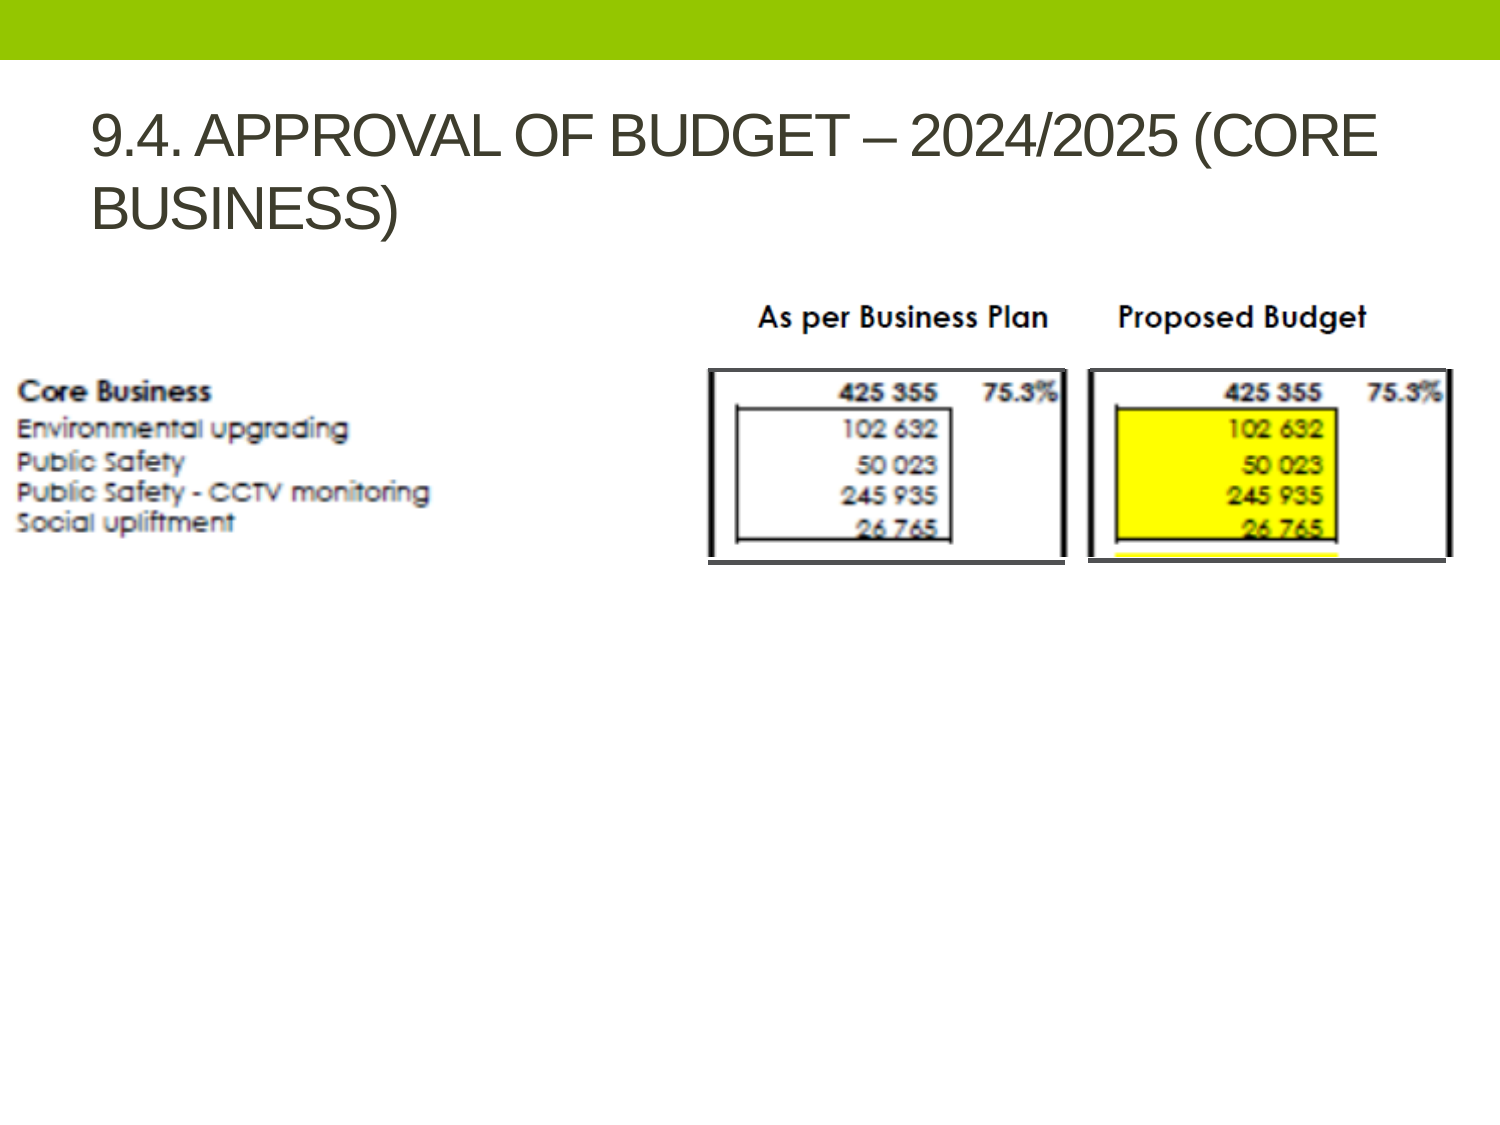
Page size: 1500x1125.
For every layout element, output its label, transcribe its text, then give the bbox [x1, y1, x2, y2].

picture [739, 291, 1390, 344]
title 9.4. APPROVAL OF BUDGET – 2024/2025 (CORE BUSINESS) [75, 87, 1425, 250]
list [0, 369, 1462, 557]
